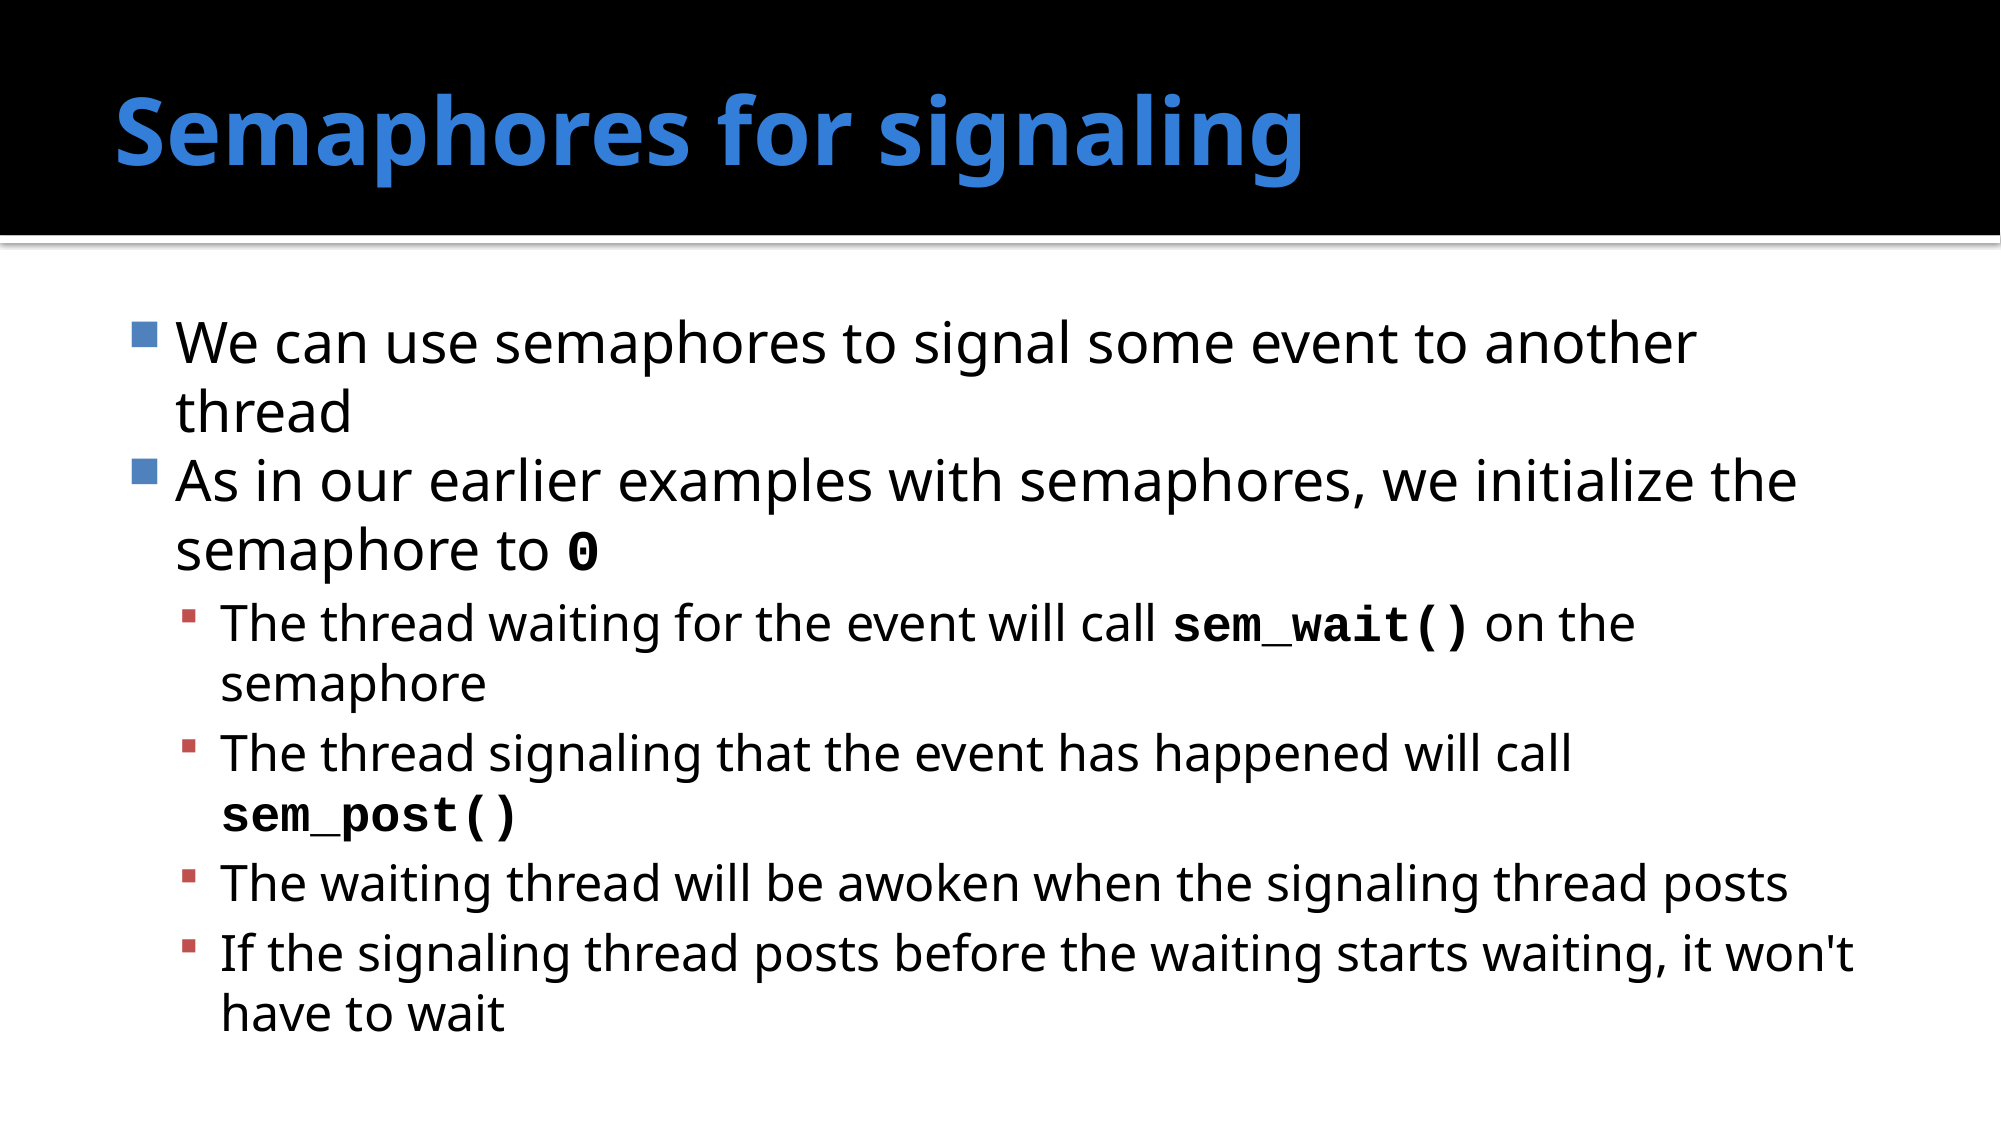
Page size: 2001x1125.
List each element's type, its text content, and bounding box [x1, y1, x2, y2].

title Semaphores for signaling [99, 25, 1900, 231]
list We can use semaphores to signal some event to another thread As in our earlier examples with semaphores, we initialize the semaphore to 0 The thread waiting for the event will call sem_wait() on the semaphore The thread signaling that the event has happened will call sem_post() The waiting thread will be awoken when the signaling thread posts If the signaling thread posts before the waiting starts waiting, it won't have to wait [99, 291, 1900, 1050]
